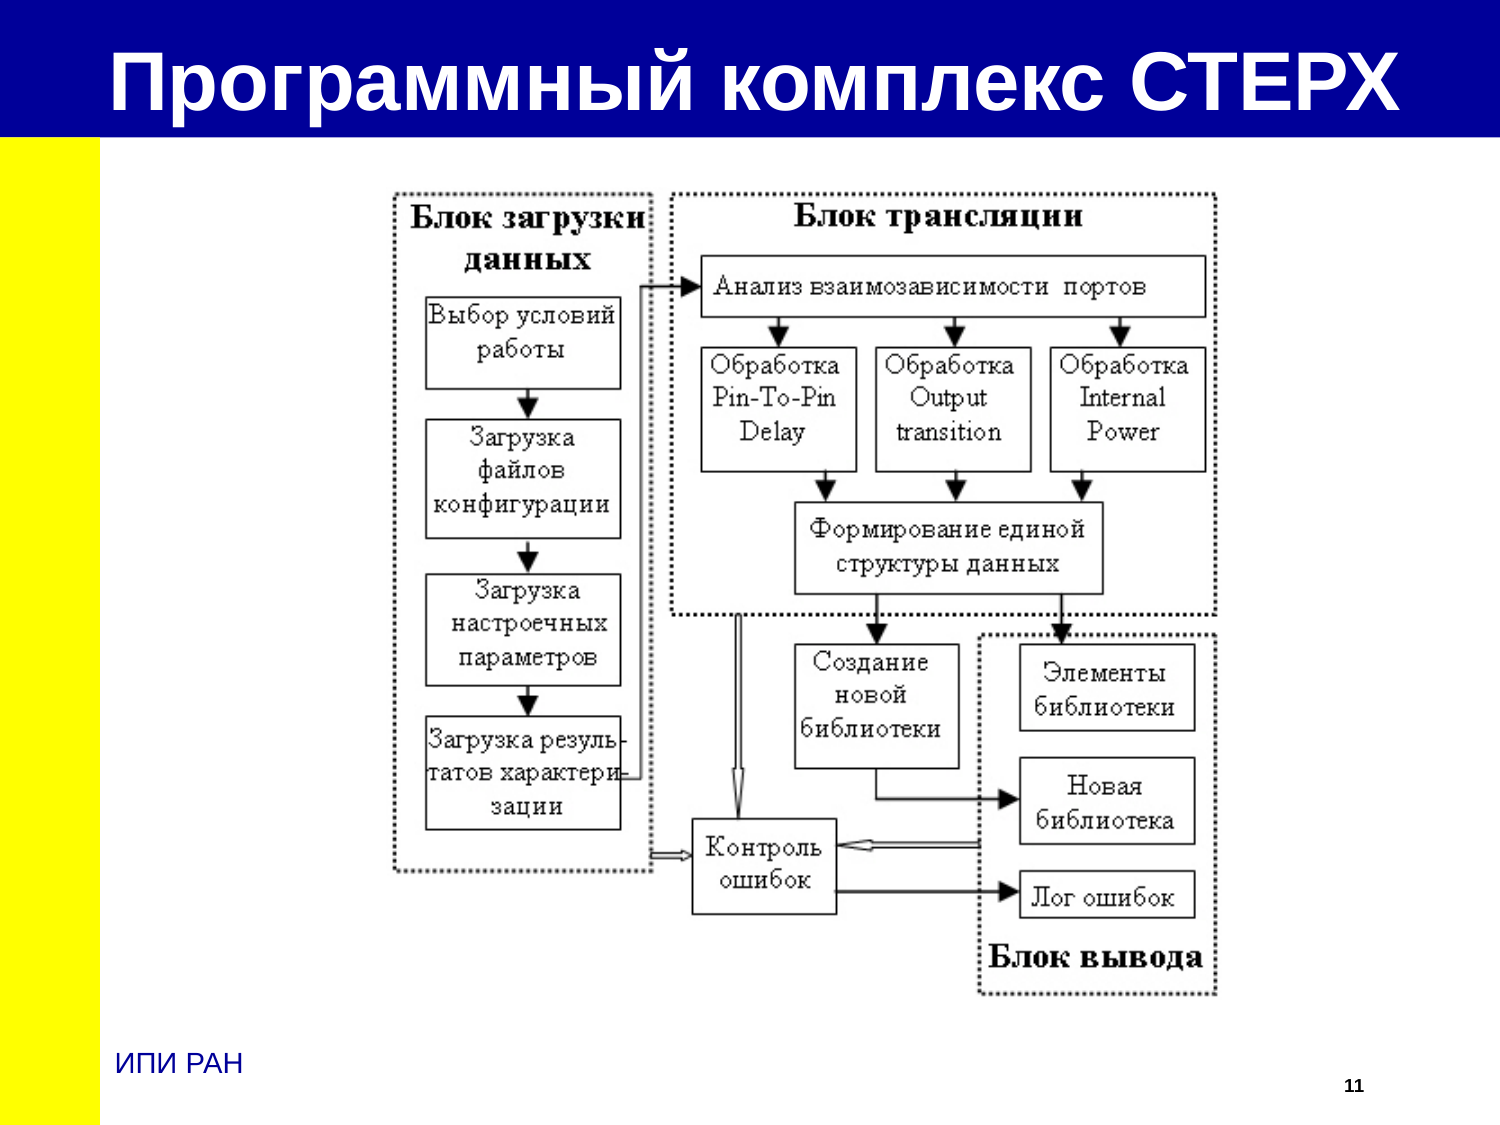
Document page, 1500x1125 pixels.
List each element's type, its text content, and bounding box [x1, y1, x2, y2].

title Программный комплекс СТЕРХ [99, 37, 1436, 132]
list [386, 187, 1223, 1000]
